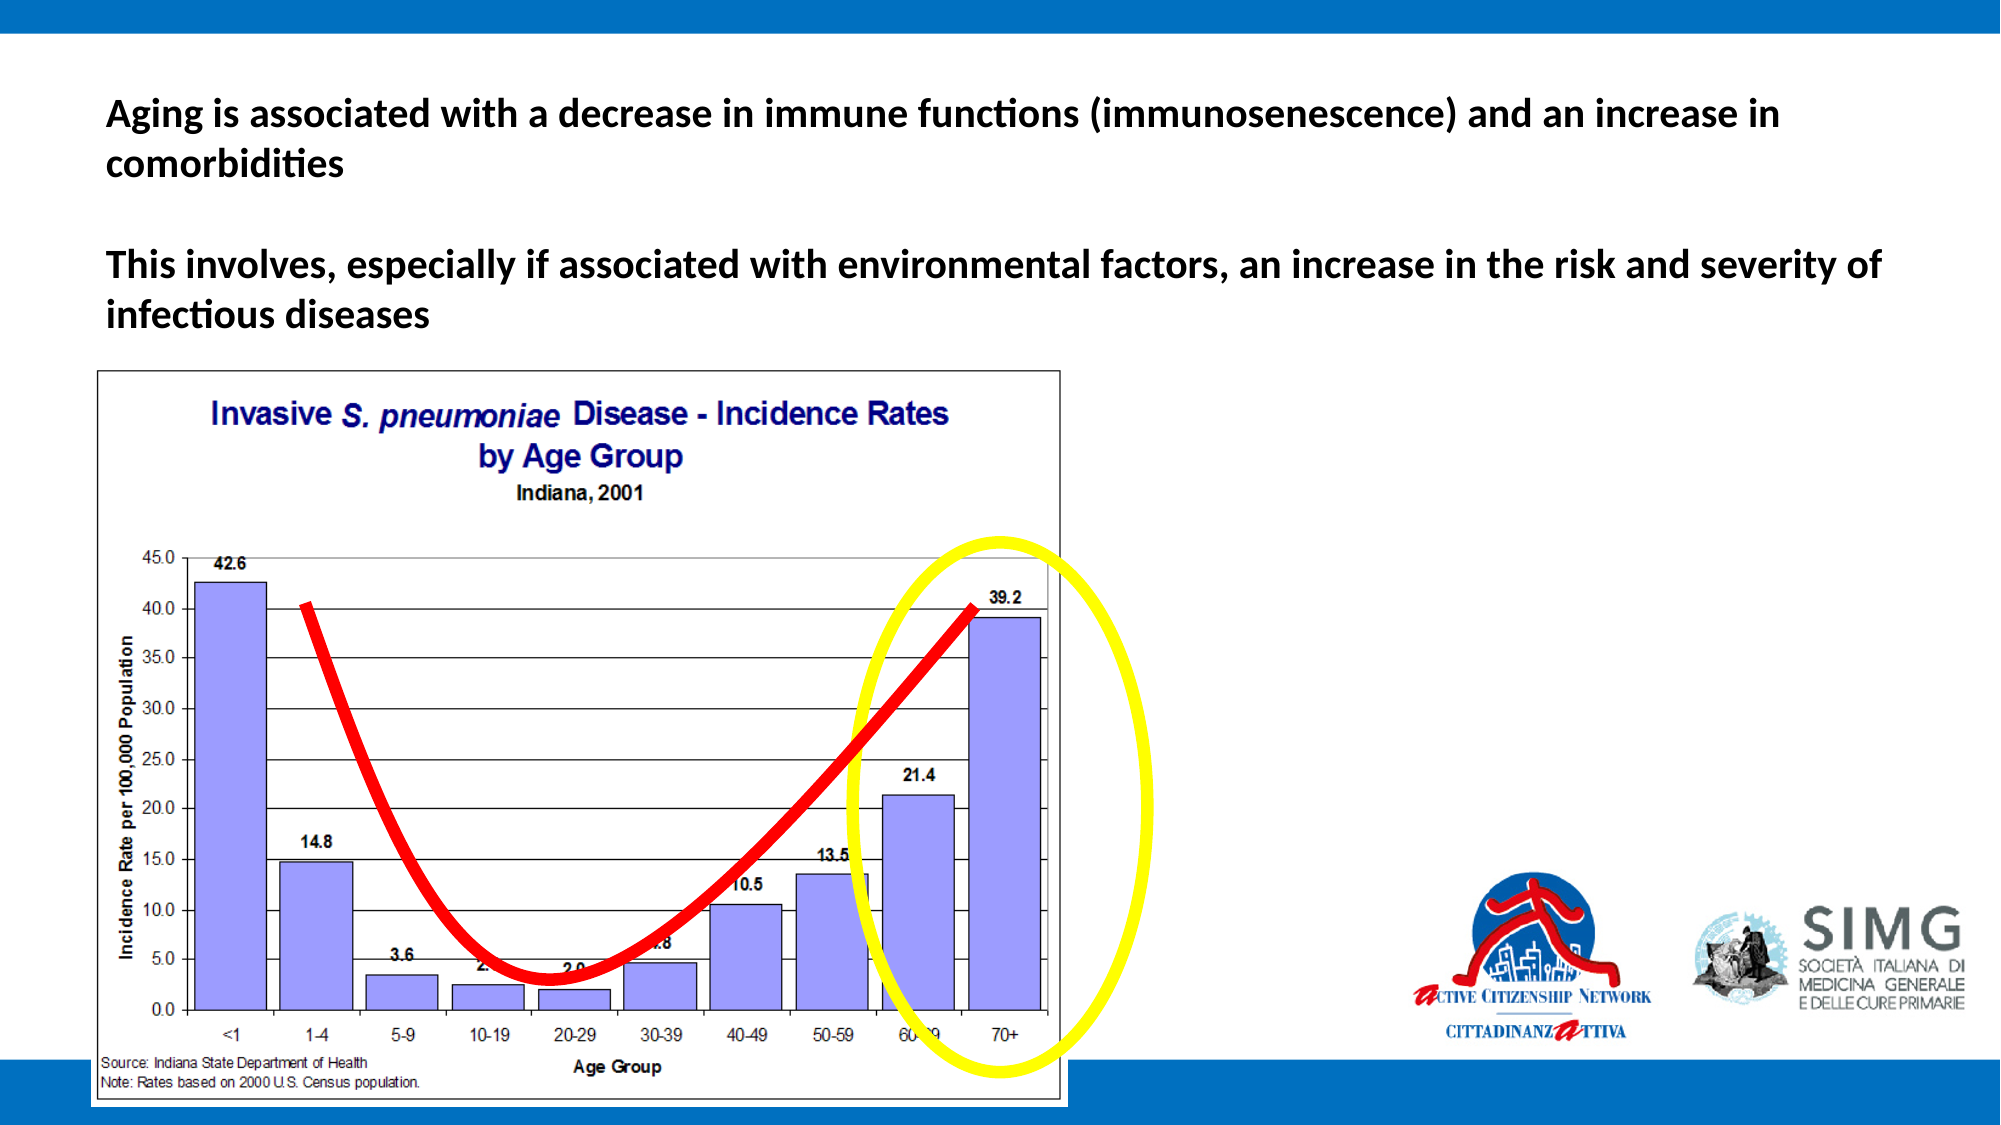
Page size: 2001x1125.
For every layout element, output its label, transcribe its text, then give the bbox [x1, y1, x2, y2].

text_box [1068, 570, 1149, 1044]
text_box [0, 0, 2000, 35]
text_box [90, 363, 1068, 1107]
text_box Aging is associated with a decrease in immune functions (immunosenescence) and an increase in comorbidities This involves, especially if associated with environmental factors, an increase in the risk and severity of infectious diseases [91, 78, 1925, 344]
picture [1400, 851, 2000, 1051]
text_box [0, 1058, 2000, 1125]
